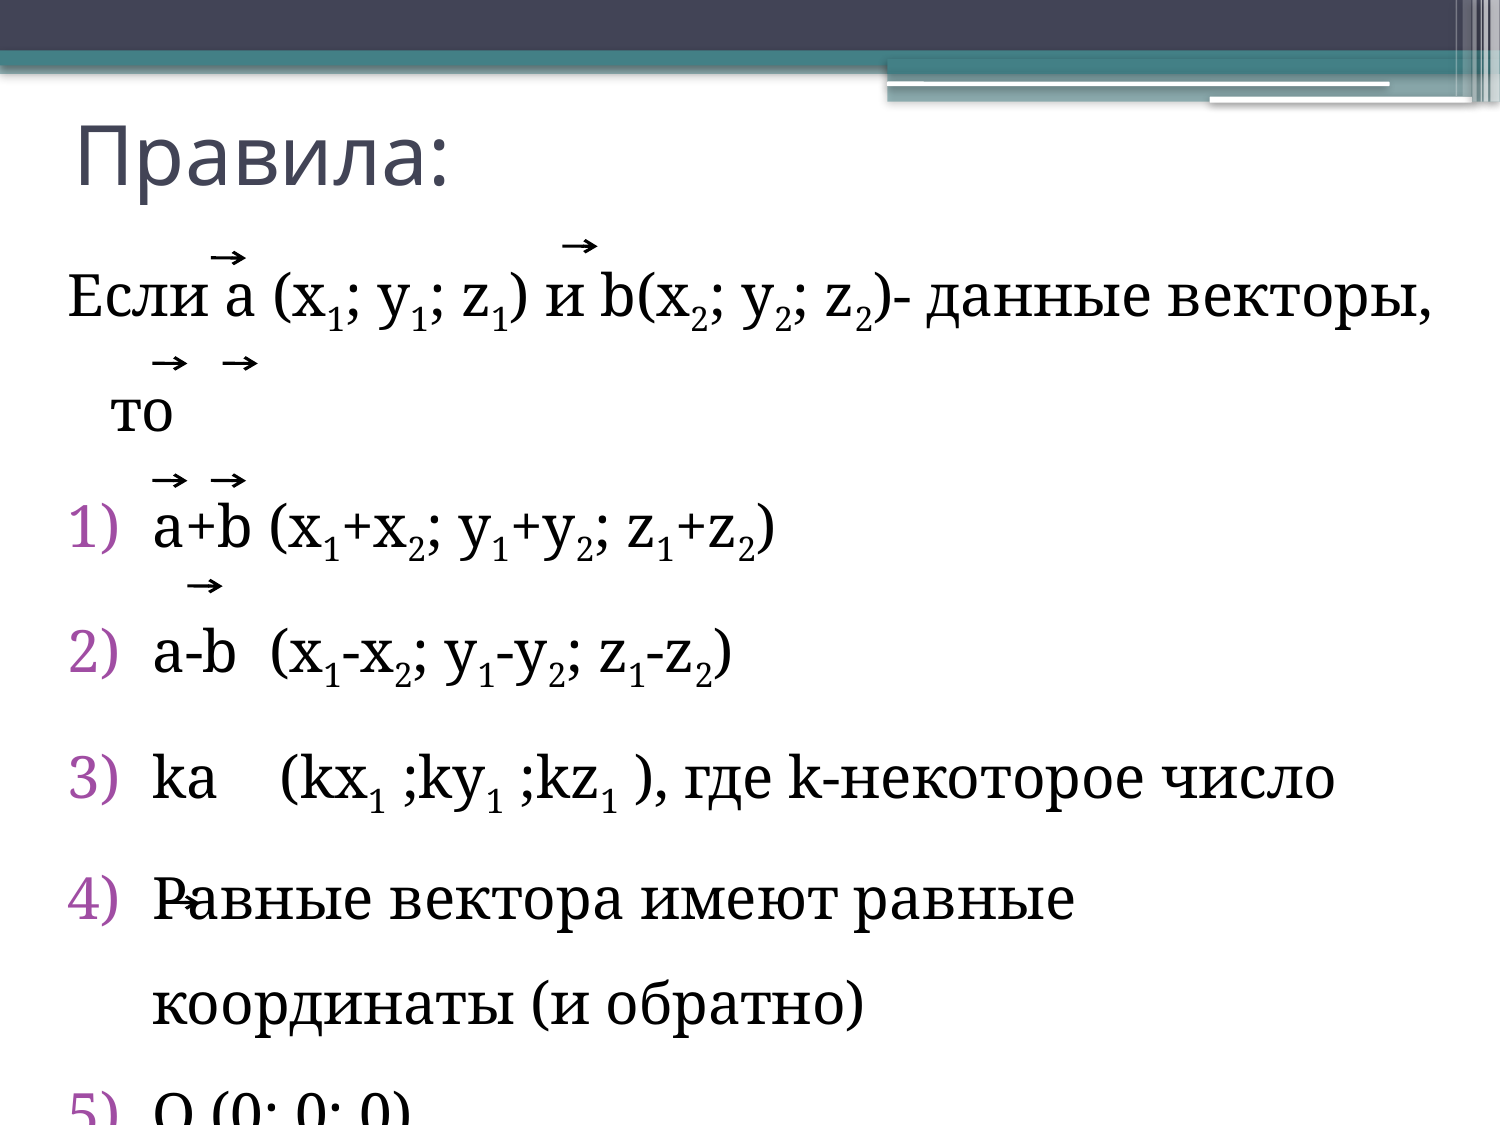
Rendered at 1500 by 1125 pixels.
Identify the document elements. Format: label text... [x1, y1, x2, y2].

title Правила: [58, 93, 563, 210]
list Если а (х1; у1; z1) и b(х2; у2; z2)- данные векторы, то a+b (х1+х2; у1+у2; z1+z2) a-b (х1-х2; у1-у2; z1-z2) ka (kх1 ;kу1 ;kz1 ), где k-некоторое число Равные вектора имеют равные координаты (и обратно) О (0; 0; 0) [35, 210, 1454, 1079]
